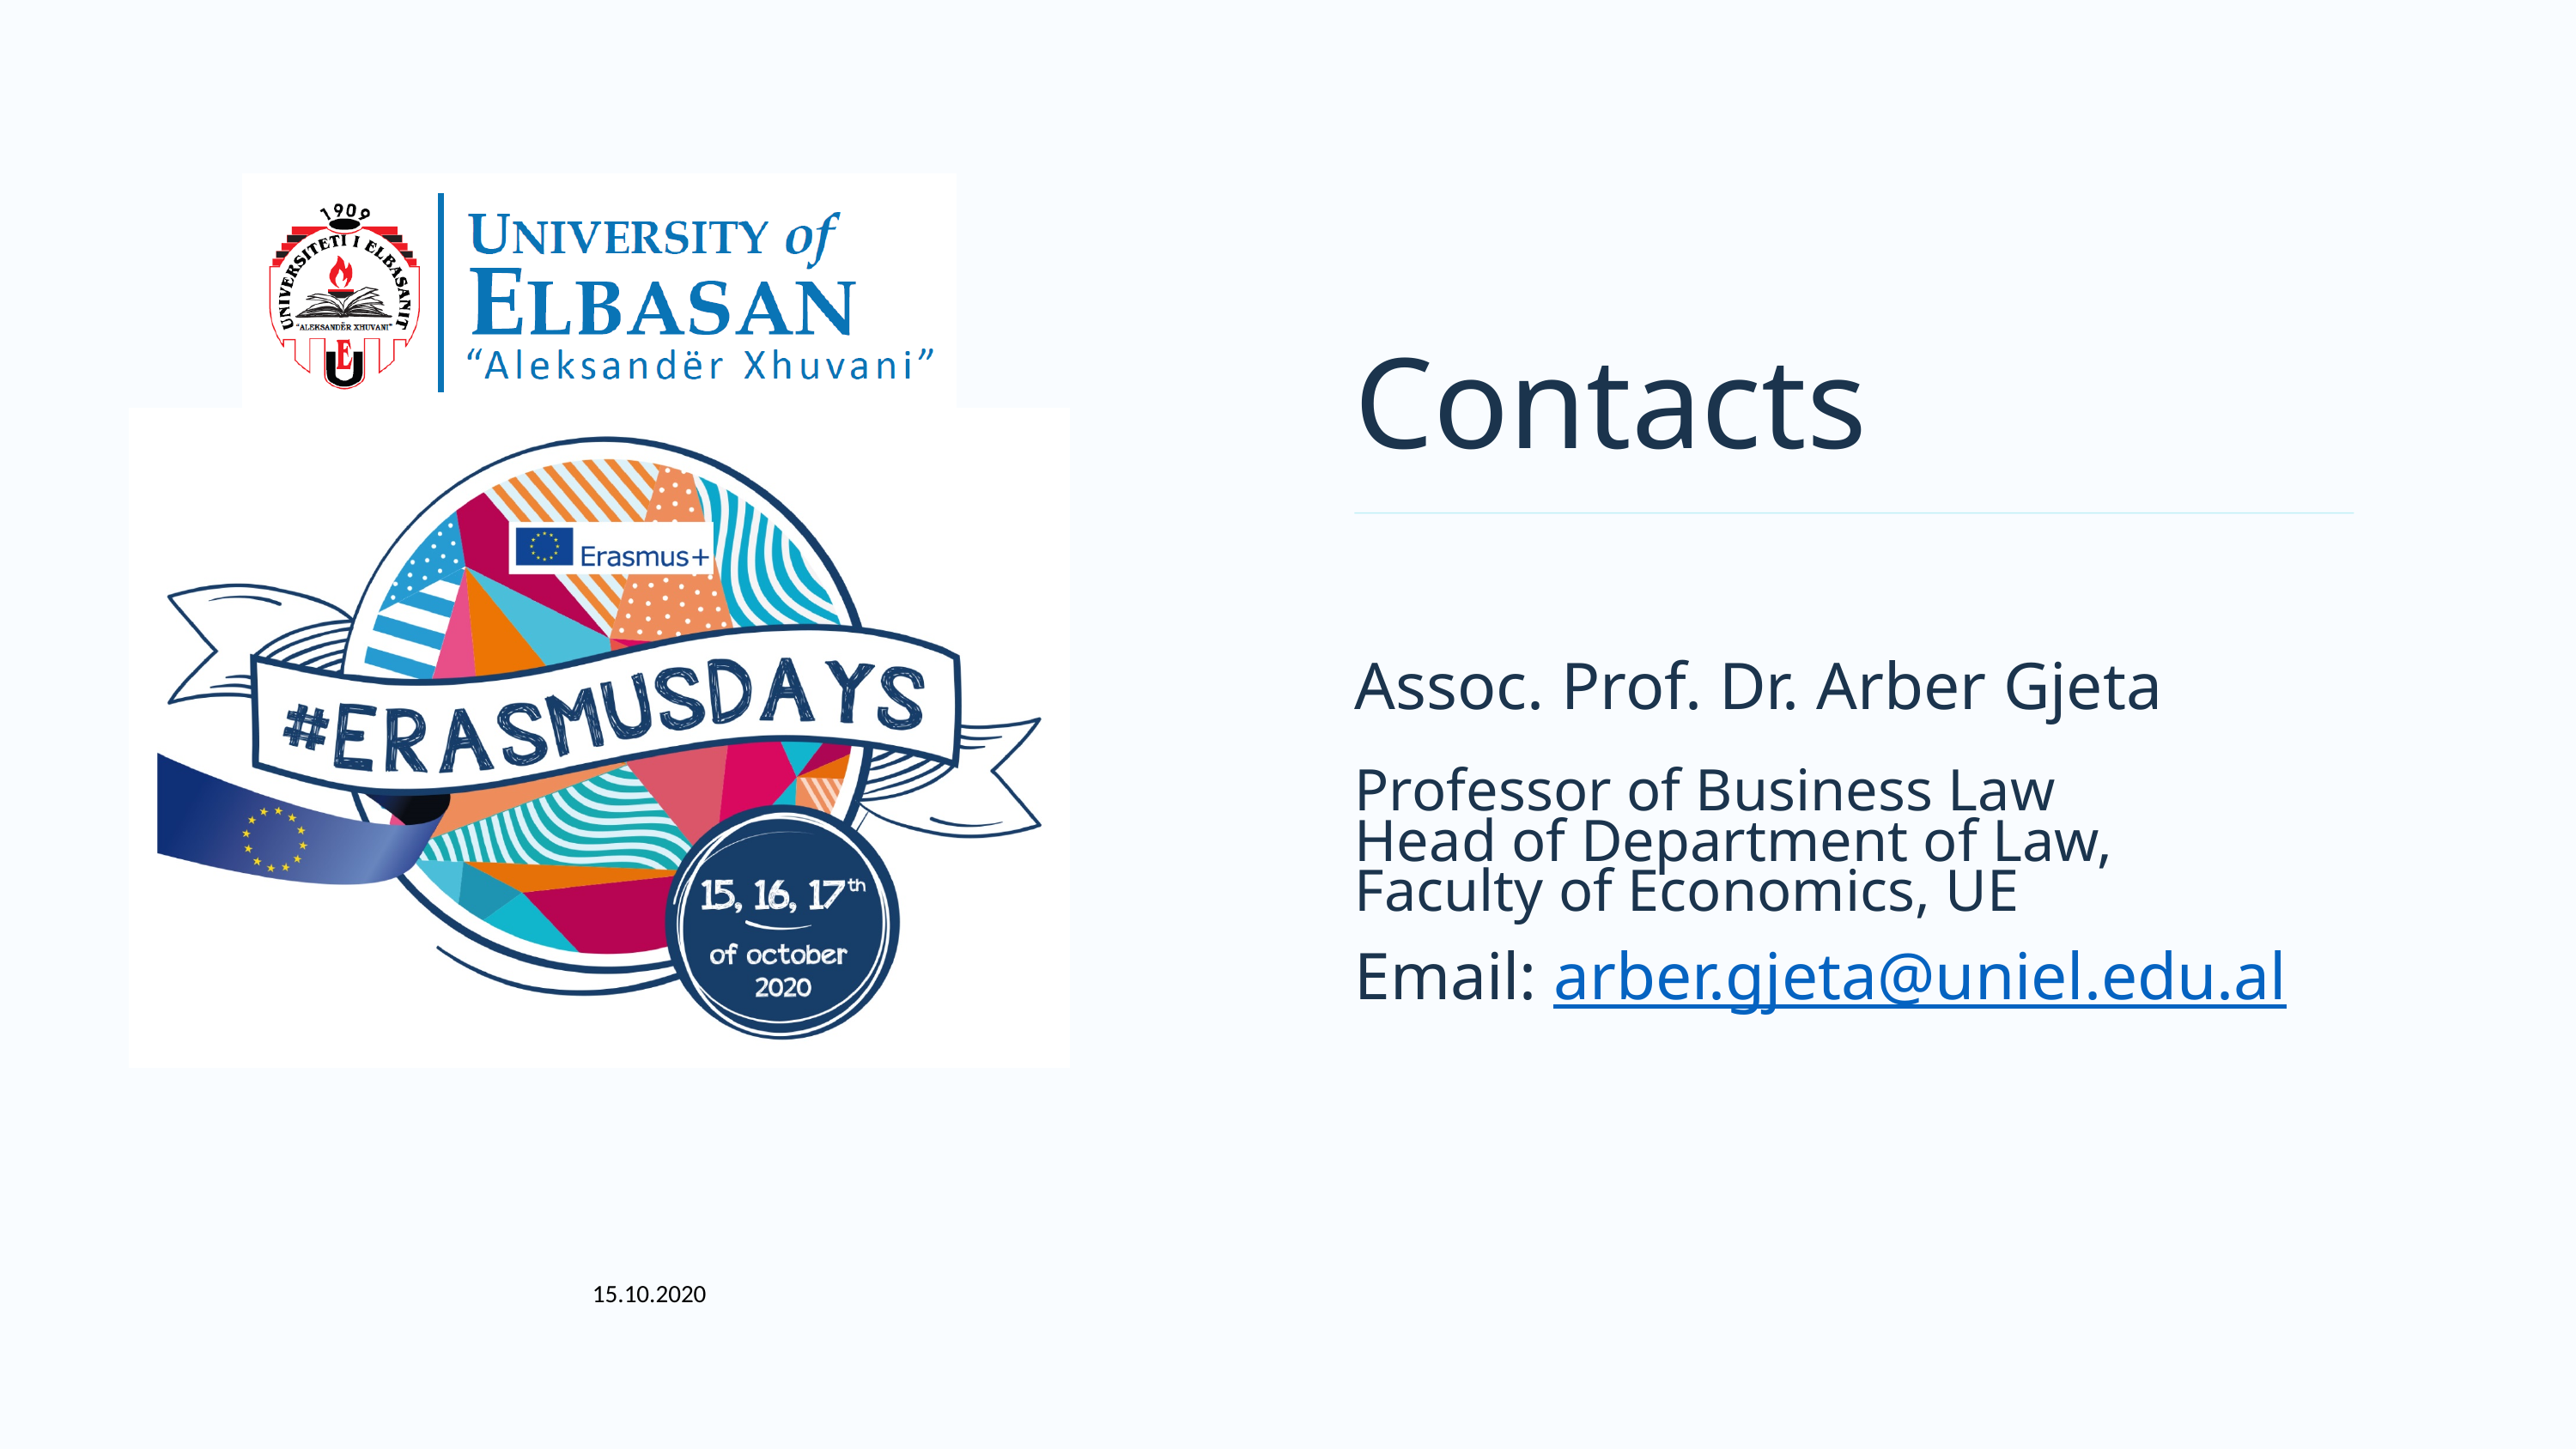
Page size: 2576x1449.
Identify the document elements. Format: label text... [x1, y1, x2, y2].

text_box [1354, 323, 2354, 1077]
picture [128, 173, 1070, 1068]
text_box 15.10.2020 [579, 1271, 784, 1314]
